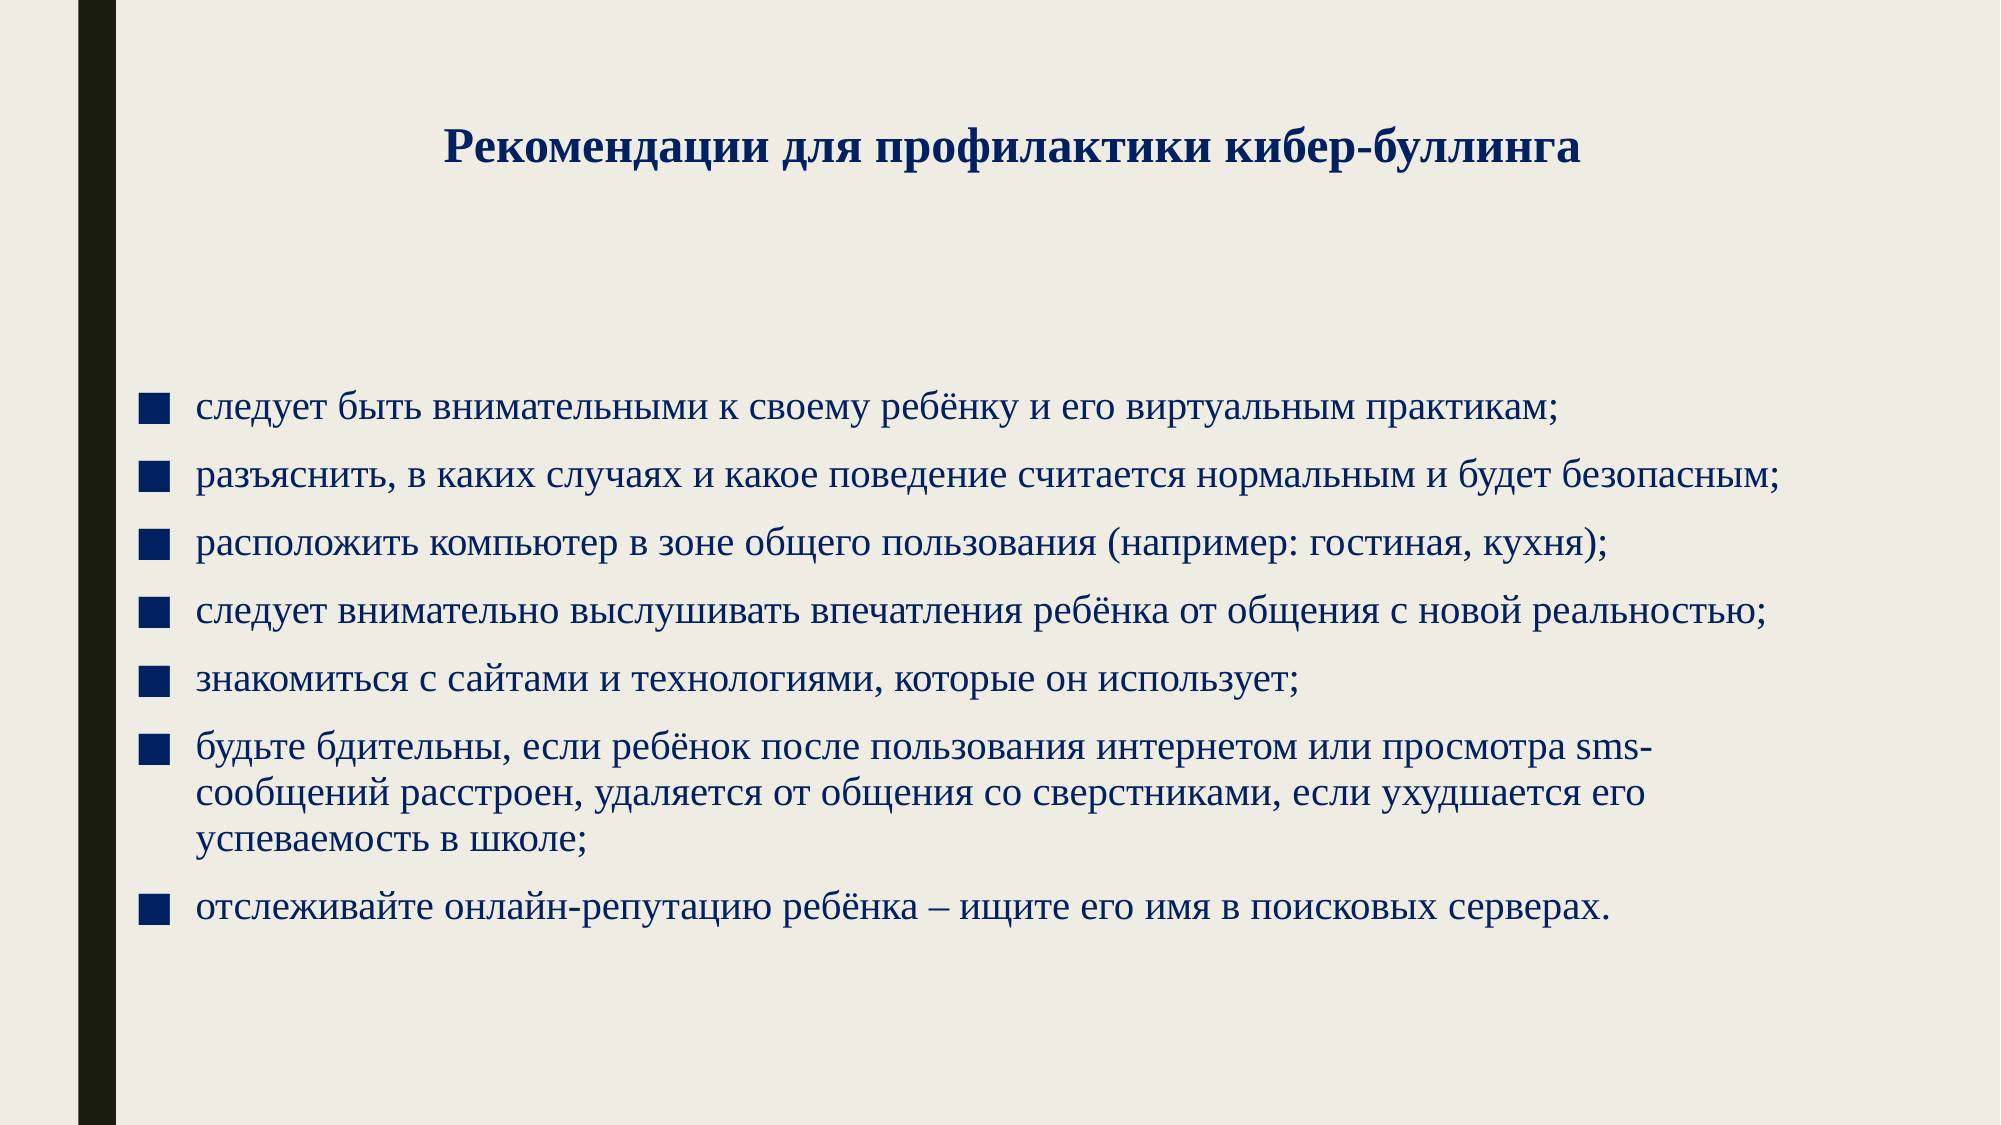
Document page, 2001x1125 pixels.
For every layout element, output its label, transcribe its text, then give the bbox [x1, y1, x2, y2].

title Рекомендации для профилактики кибер-буллинга [225, 112, 1800, 357]
list следует быть внимательными к своему ребёнку и его виртуальным практикам; разъяснить, в каких случаях и какое поведение считается нормальным и будет безопасным; расположить компьютер в зоне общего пользования (например: гостиная, кухня); следует внимательно выслушивать впечатления ребёнка от общения с новой реальностью; знакомиться с сайтами и технологиями, которые он использует; будьте бдительны, если ребёнок после пользования интернетом или просмотра sms-сообщений расстроен, удаляется от общения со сверстниками, если ухудшается его успеваемость в школе; отслеживайте онлайн-репутацию ребёнка – ищите его имя в поисковых серверах. [120, 375, 1800, 963]
